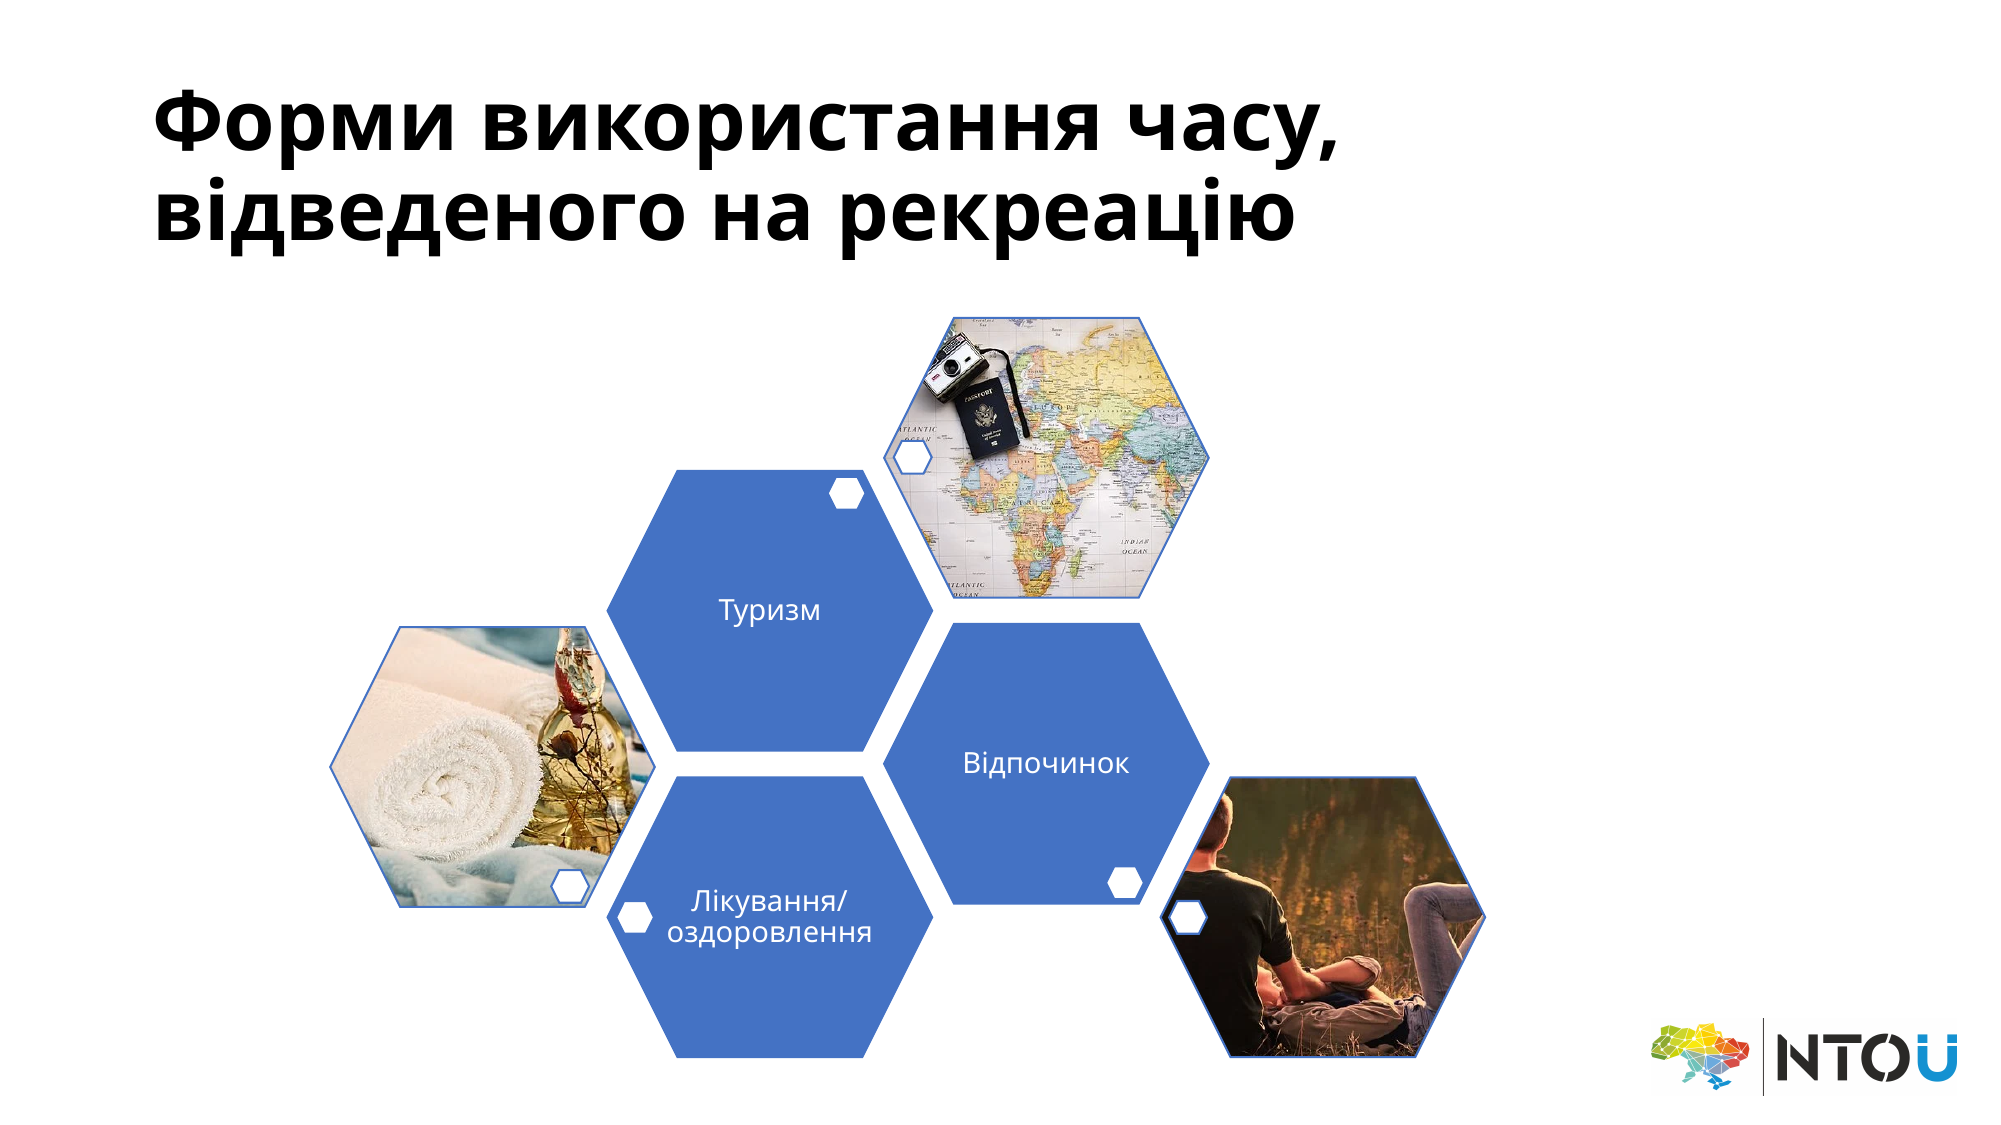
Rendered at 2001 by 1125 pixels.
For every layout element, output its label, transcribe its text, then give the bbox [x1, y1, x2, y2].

text_box Форми використання часу, відведеного на рекреацію [137, 59, 1863, 278]
picture [1651, 1018, 1957, 1096]
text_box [163, 317, 1652, 1058]
